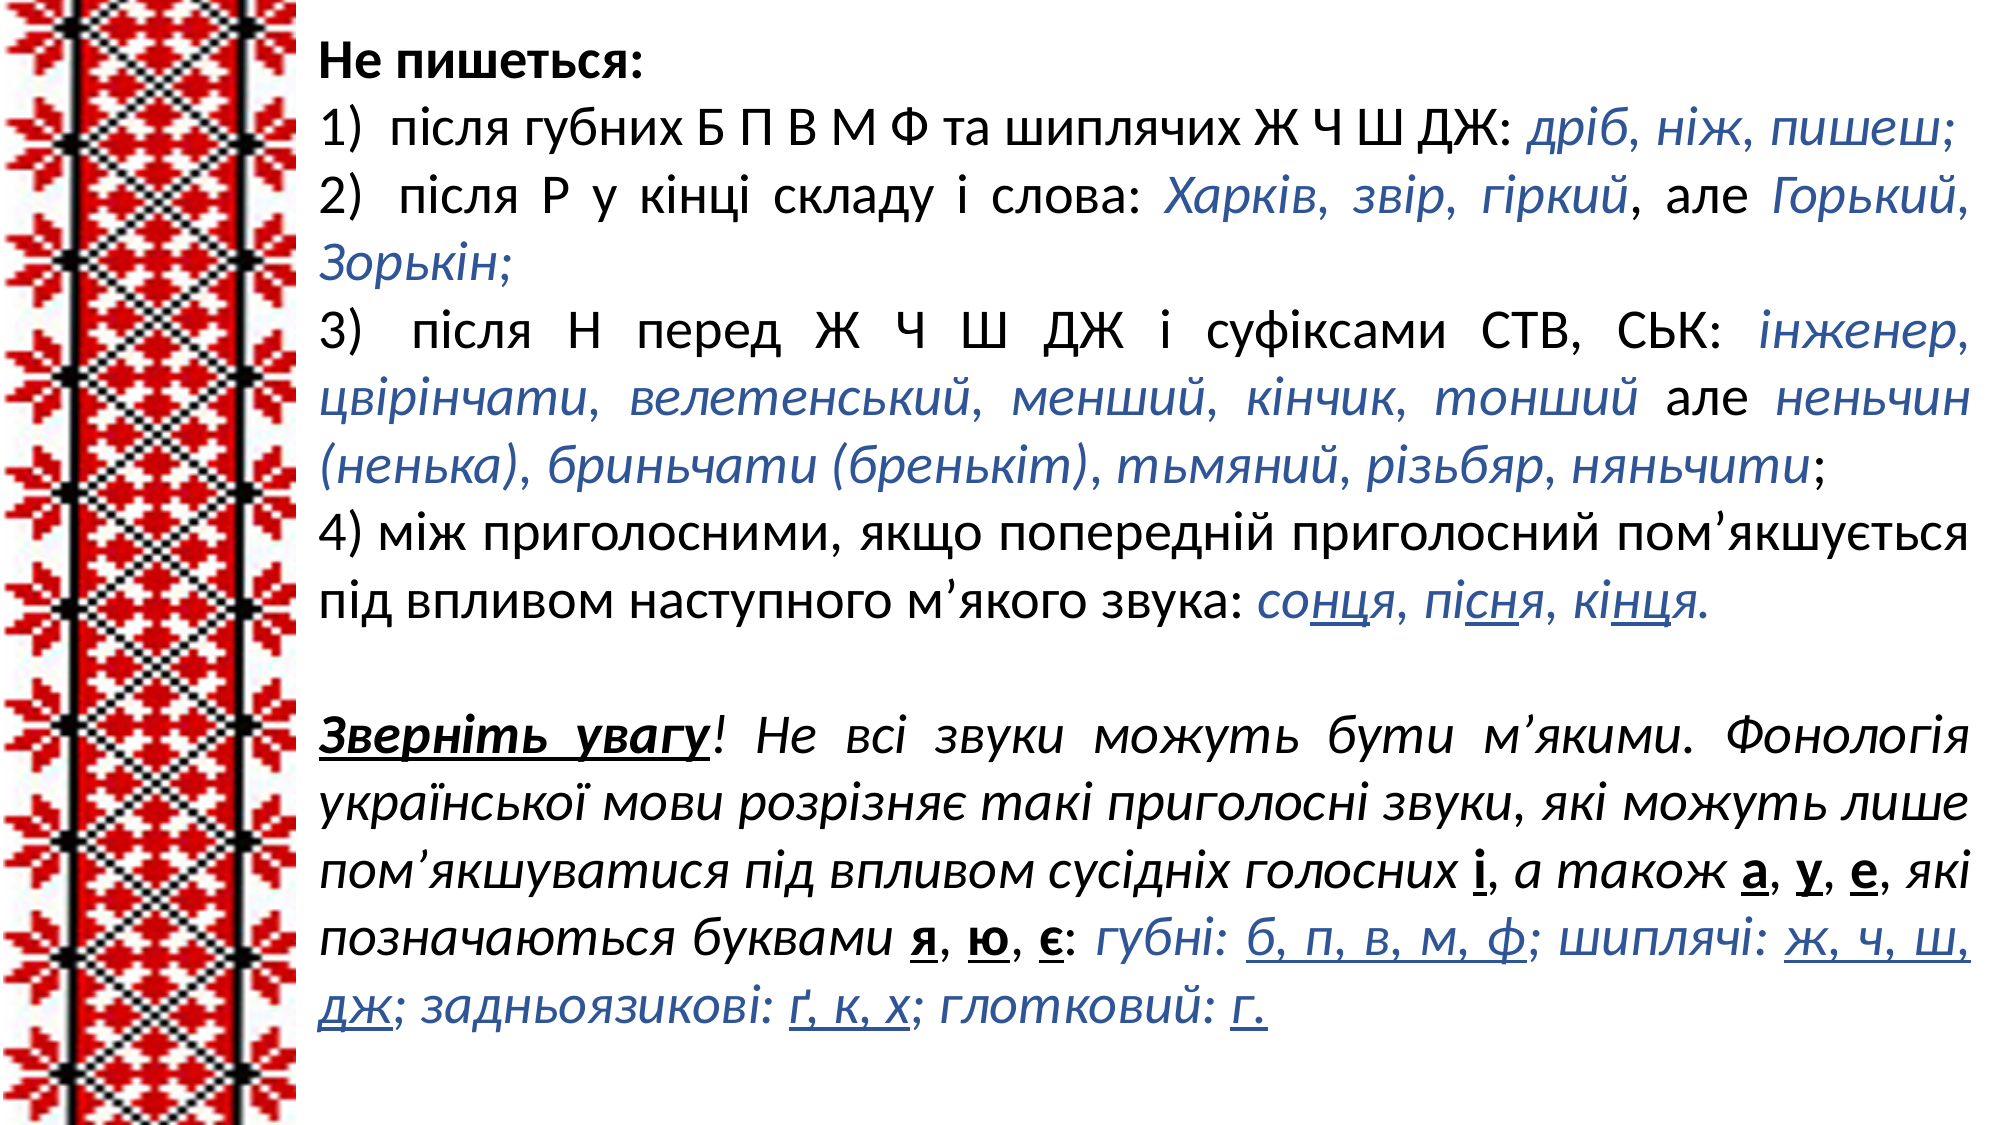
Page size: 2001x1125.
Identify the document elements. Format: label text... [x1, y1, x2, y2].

text_box Не пишеться: 1) після губних Б П В М Ф та шиплячих Ж Ч Ш ДЖ: дріб, ніж, пишеш; 2) після Р у кінці складу і слова: Харків, звір, гіркий, але Горький, Зорькін; 3) після Н перед Ж Ч Ш ДЖ і суфіксами СТВ, СЬК: інженер, цвірінчати, велетенський, менший, кінчик, тонший але неньчин (ненька), бриньчати (бренькіт), тьмяний, різьбяр, няньчити; 4) між приголосними, якщо попередній приголосний пом’якшується під впливом наступного м’якого звука: сонця, пісня, кінця. Зверніть увагу! Не всі звуки можуть бути м’якими. Фонологія української мови розрізняє такі приголосні звуки, які можуть лише пом’якшуватися під впливом сусідніх голосних і, а також а, у, е, які позначаються буквами я, ю, є: губні: б, п, в, м, ф; шиплячі: ж, ч, ш, дж; задньоязикові: ґ, к, х; глотковий: г. [304, 14, 1986, 1042]
picture [3, 0, 296, 1125]
